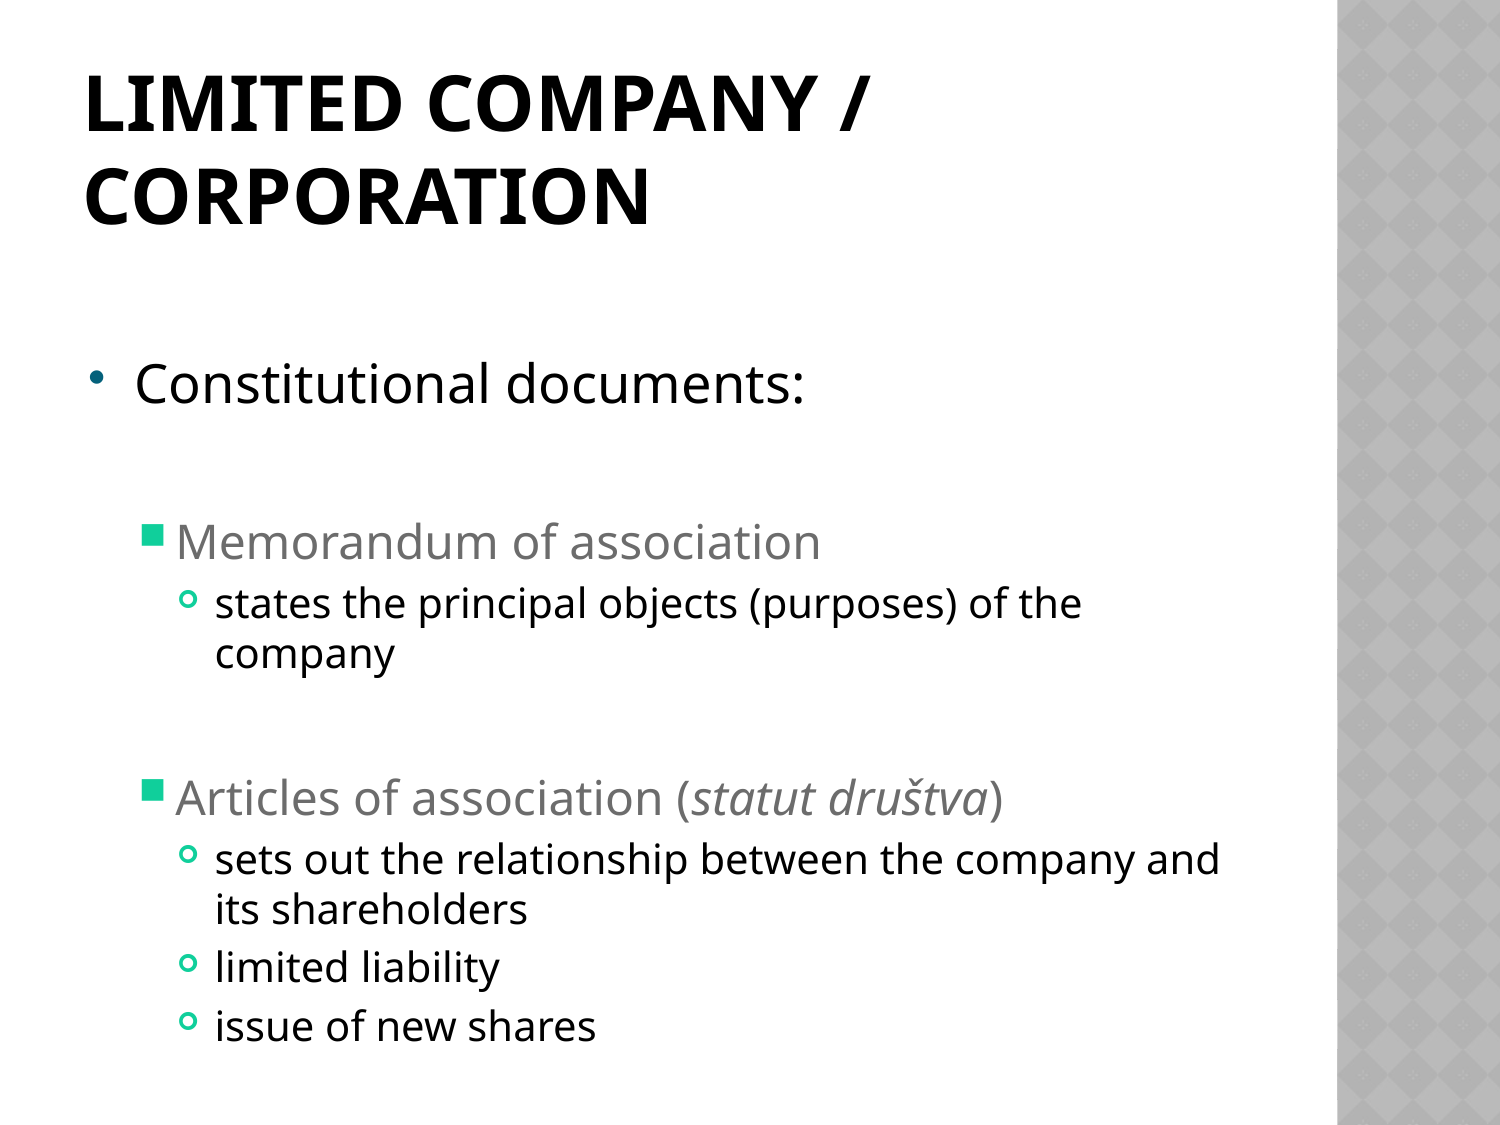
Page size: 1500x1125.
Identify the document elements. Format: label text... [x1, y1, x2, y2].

list Constitutional documents: Memorandum of association states the principal objects (purposes) of the company Articles of association (statut društva) sets out the relationship between the company and its shareholders limited liability issue of new shares [74, 263, 1263, 1060]
title Limited Company / Corporation [75, 52, 1263, 241]
